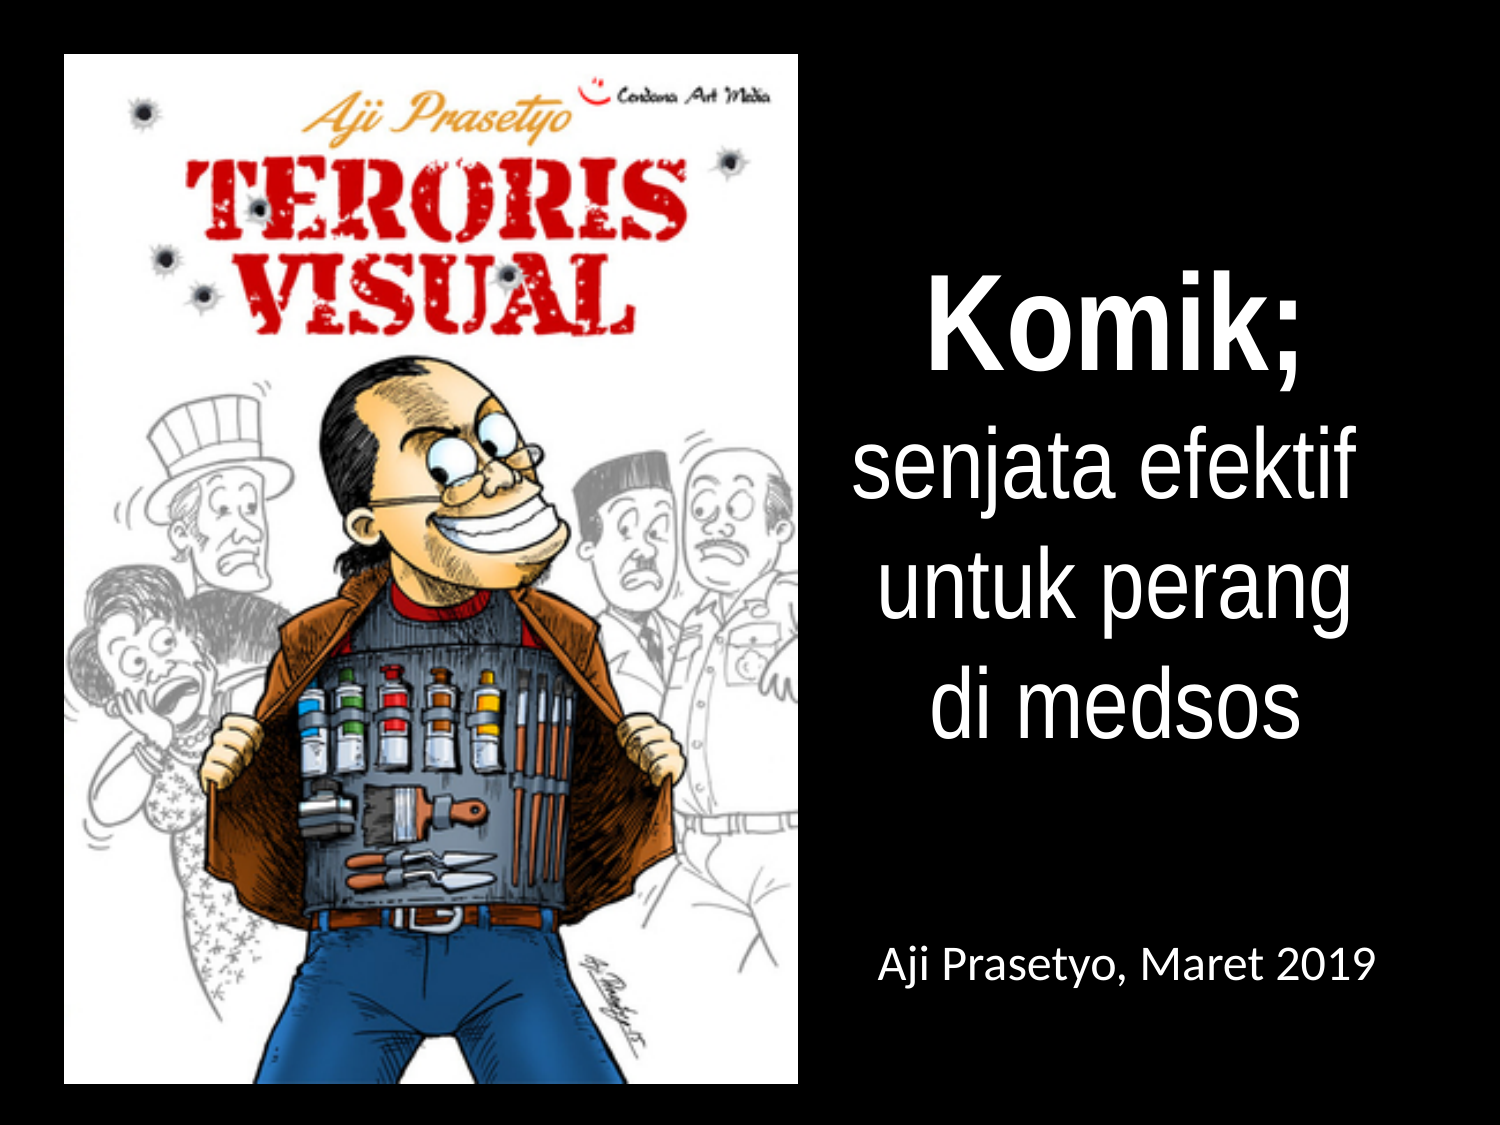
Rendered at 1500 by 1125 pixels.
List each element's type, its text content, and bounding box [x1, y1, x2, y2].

subtitle Aji Prasetyo, Maret 2019 [820, 922, 1434, 1096]
title Komik; senjata efektif untuk perang di medsos [832, 66, 1399, 922]
picture [64, 54, 798, 1085]
